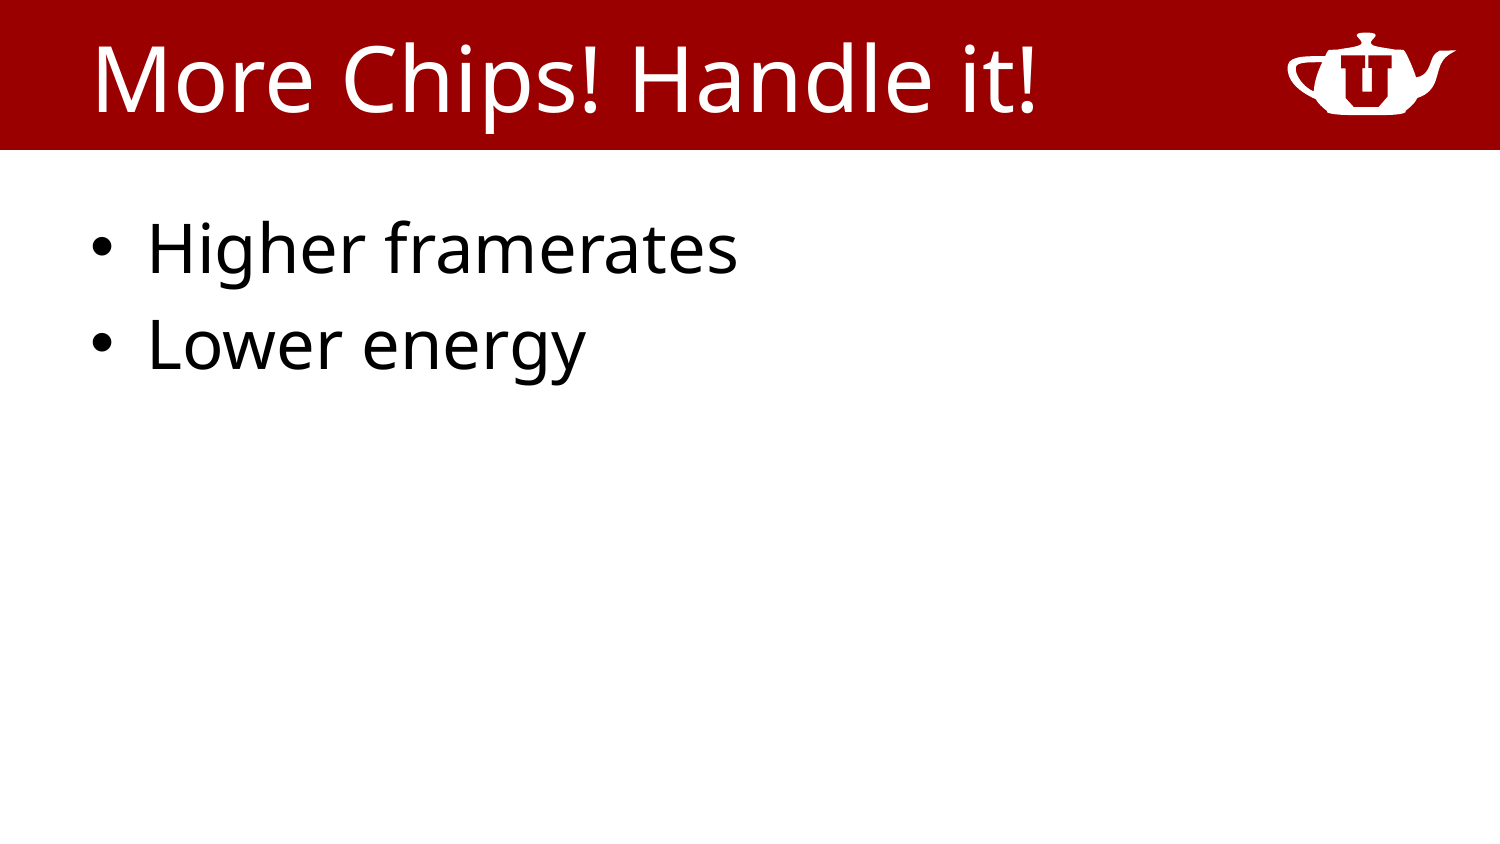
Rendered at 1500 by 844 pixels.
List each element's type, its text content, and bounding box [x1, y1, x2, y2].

title More Chips! Handle it! [75, 28, 1250, 150]
list Higher framerates Lower energy [75, 196, 1425, 754]
